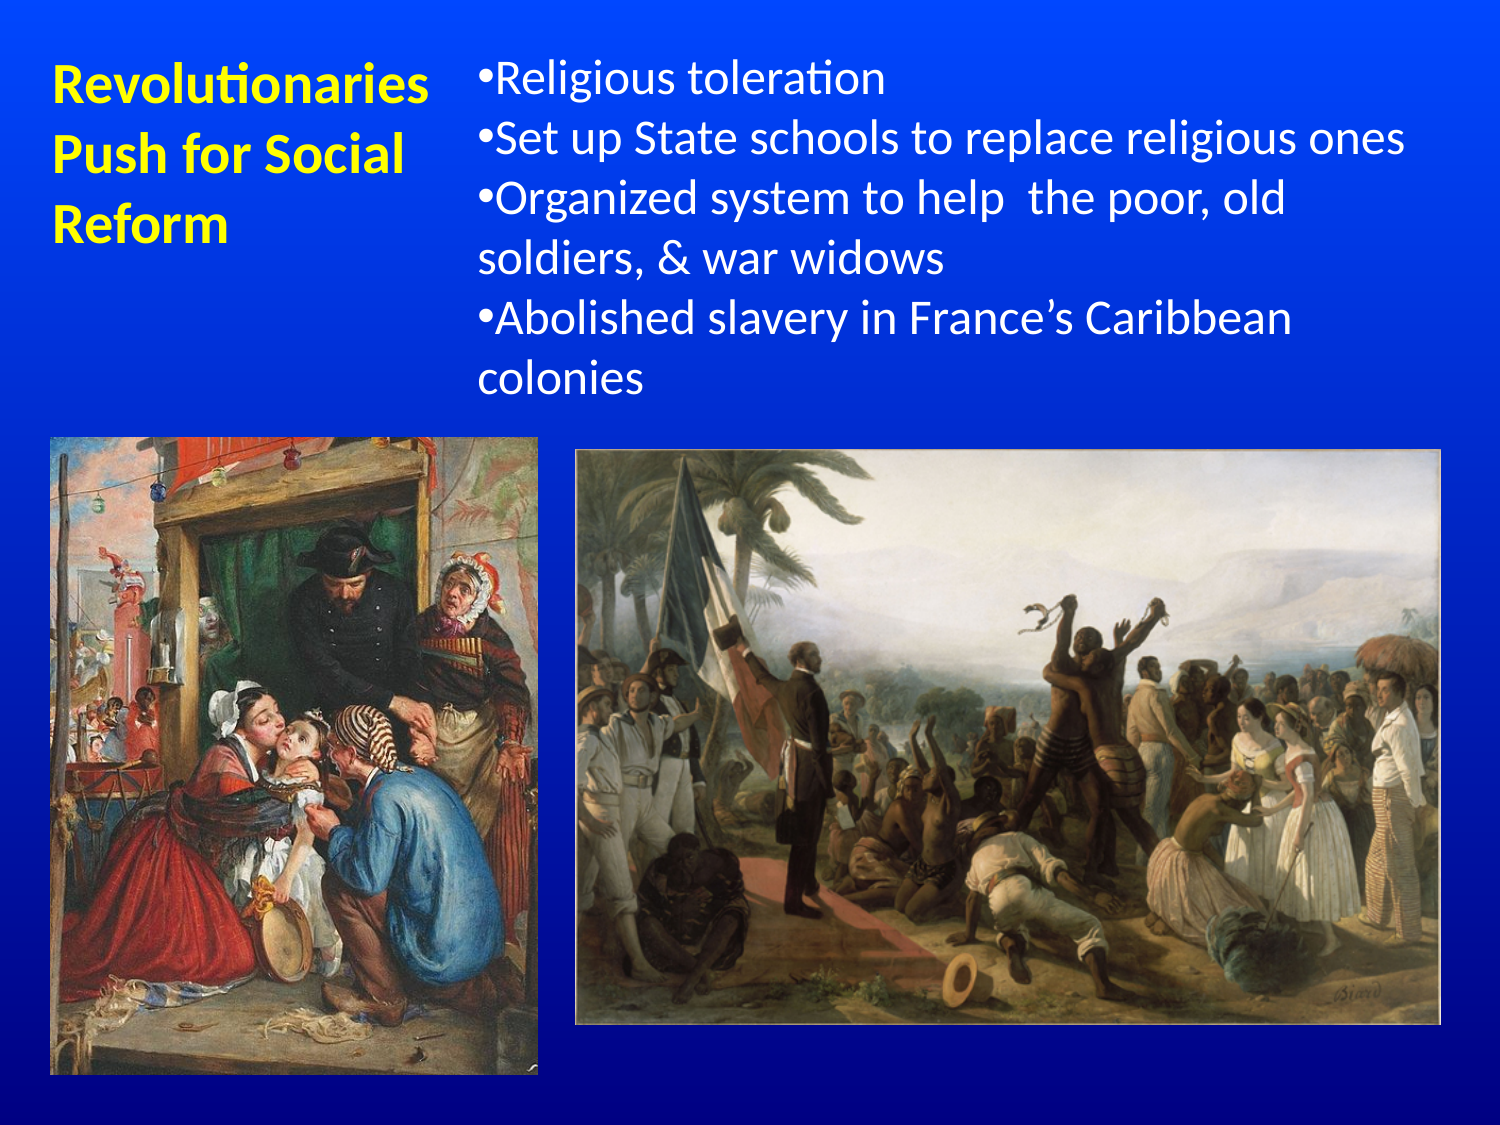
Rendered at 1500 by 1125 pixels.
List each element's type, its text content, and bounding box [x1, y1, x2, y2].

text_box Religious toleration Set up State schools to replace religious ones Organized system to help the poor, old soldiers, & war widows Abolished slavery in France’s Caribbean colonies [462, 37, 1463, 413]
picture [49, 437, 538, 1076]
text_box Revolutionaries Push for Social Reform [37, 37, 462, 263]
picture [574, 449, 1442, 1026]
